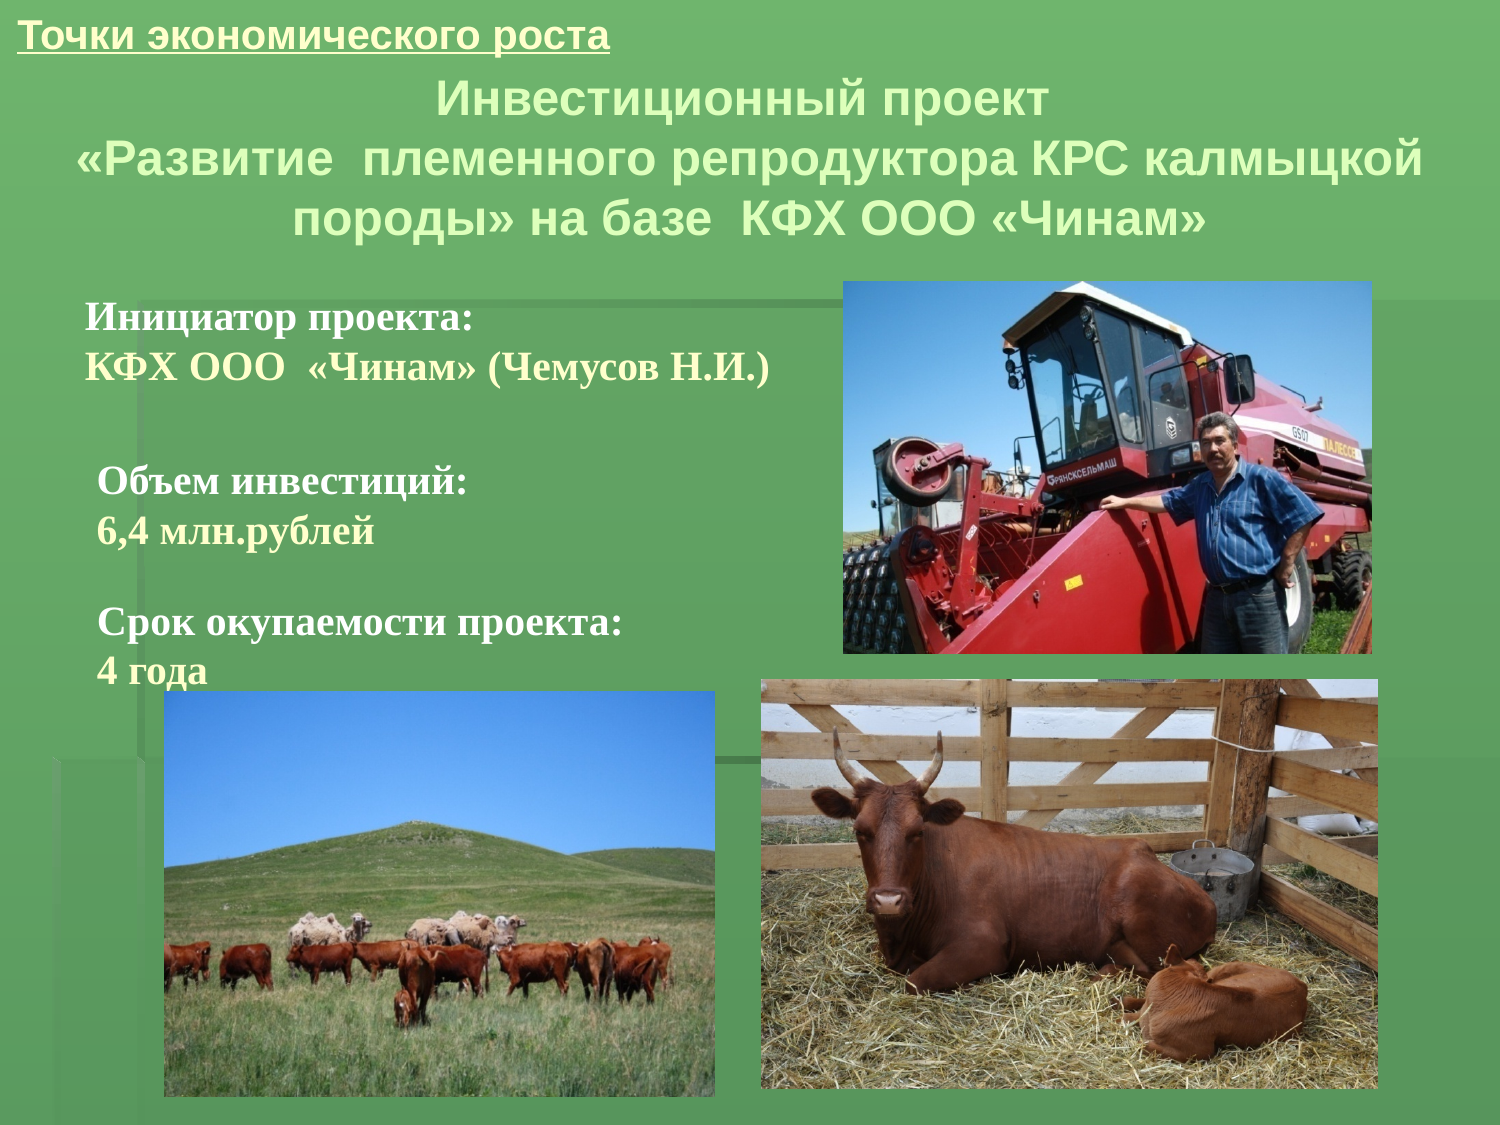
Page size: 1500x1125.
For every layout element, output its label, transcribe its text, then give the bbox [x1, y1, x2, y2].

picture [843, 280, 1372, 654]
text_box Срок окупаемости проекта: 4 года [82, 585, 704, 701]
text_box Инициатор проекта: КФХ ООО «Чинам» (Чемусов Н.И.) [70, 281, 841, 396]
text_box Точки экономического роста [2, 0, 625, 65]
picture [761, 679, 1378, 1089]
text_box Объем инвестиций: 6,4 млн.рублей [81, 445, 832, 561]
text_box Инвестиционный проект «Развитие племенного репродуктора КРС калмыцкой породы» на базе КФХ ООО «Чинам» [35, 58, 1465, 254]
picture [163, 691, 716, 1097]
